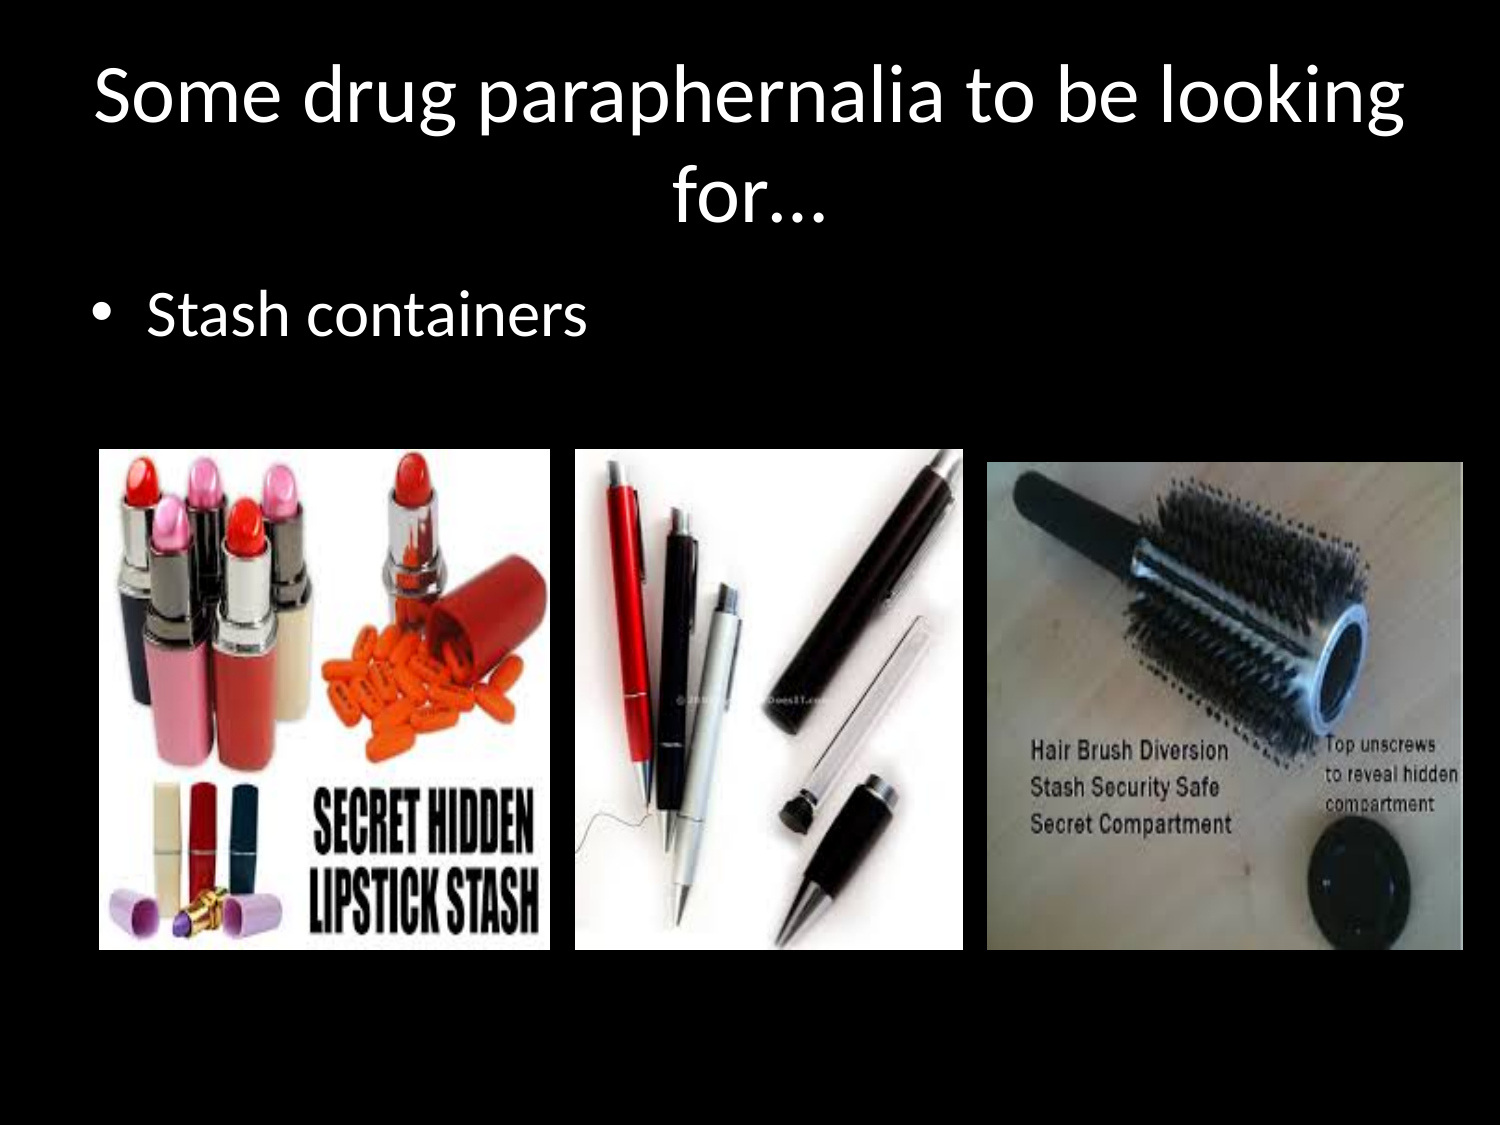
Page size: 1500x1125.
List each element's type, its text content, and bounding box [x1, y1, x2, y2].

picture [987, 462, 1463, 951]
picture [574, 449, 963, 951]
list Stash containers [74, 262, 1426, 1006]
title Some drug paraphernalia to be looking for… [74, 44, 1426, 233]
picture [99, 449, 551, 951]
